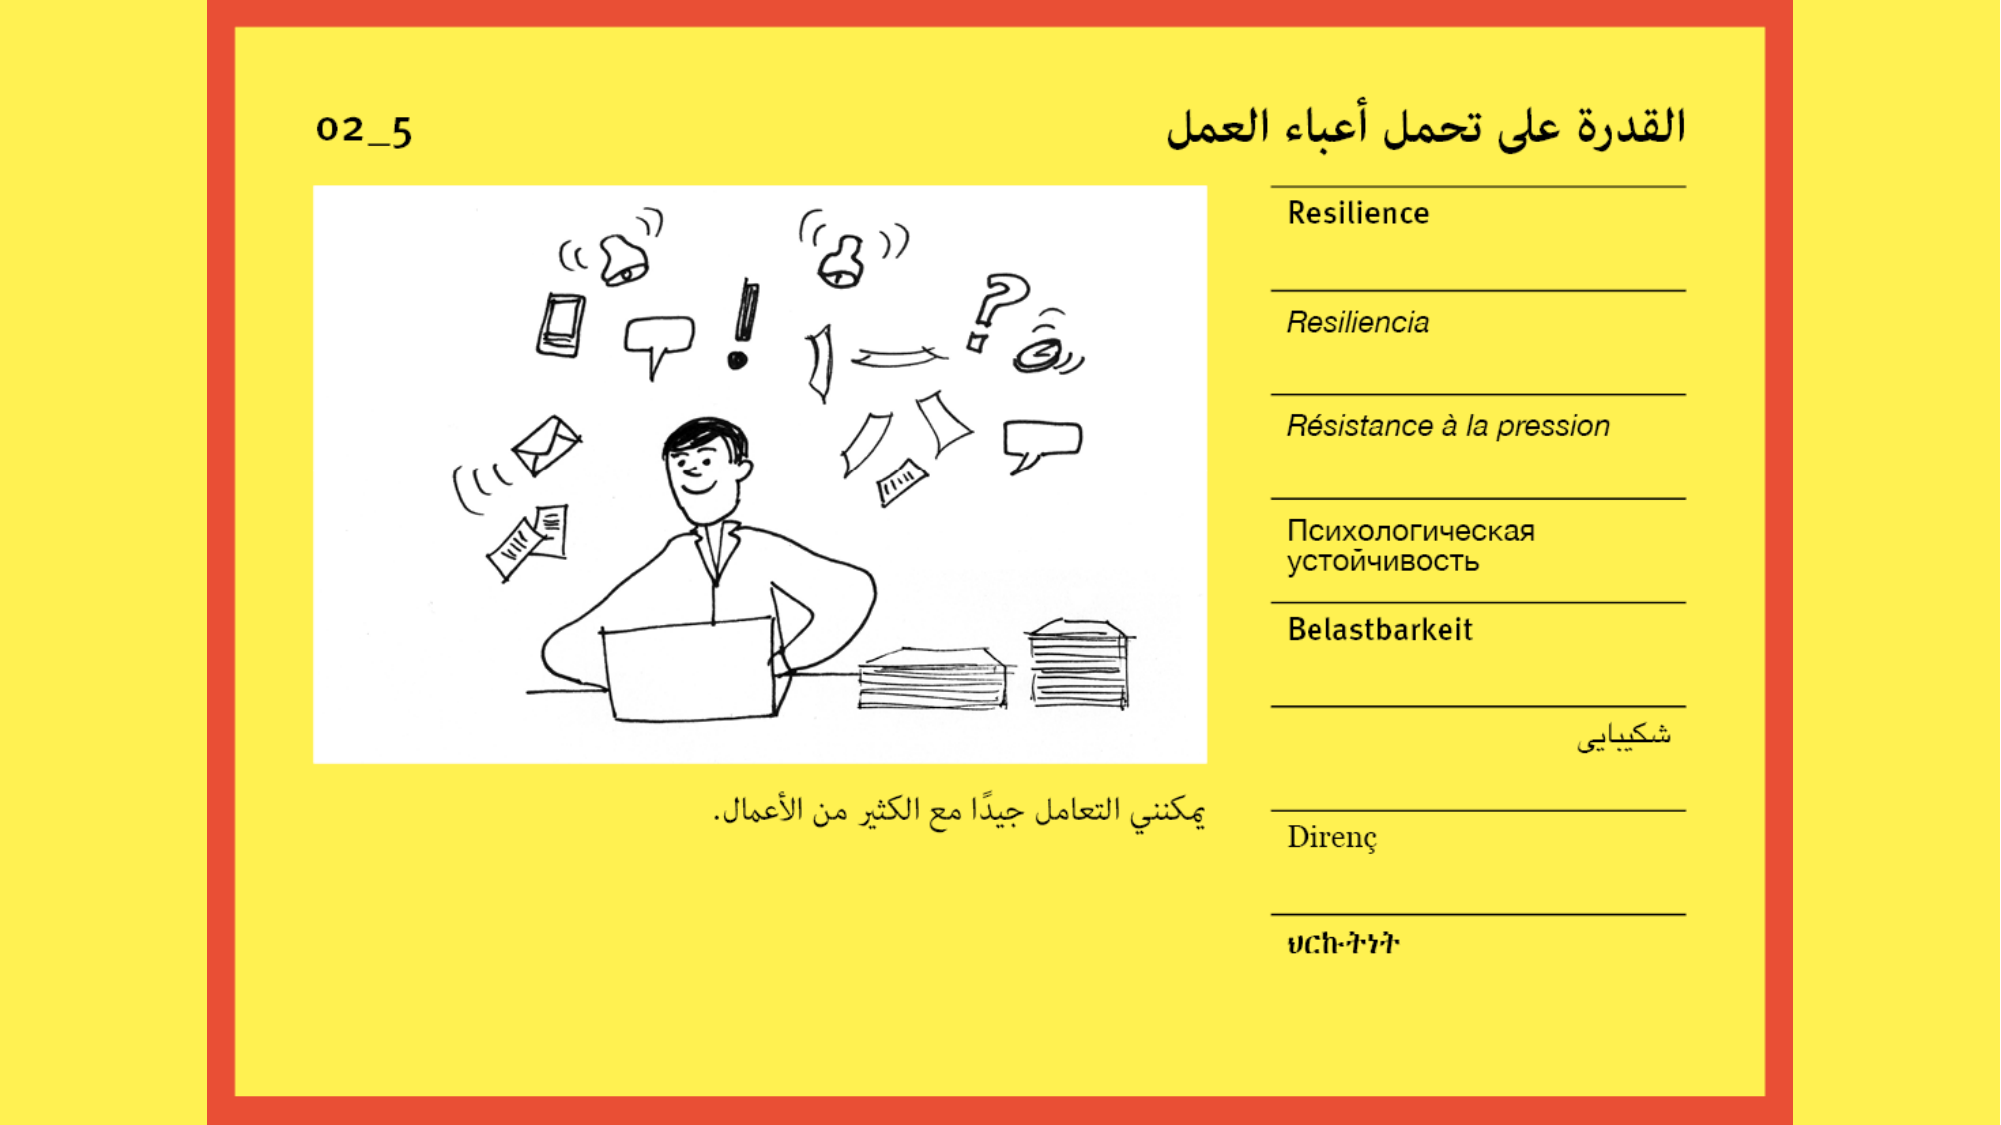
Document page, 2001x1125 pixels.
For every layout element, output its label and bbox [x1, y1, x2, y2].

picture [207, 0, 1793, 1125]
